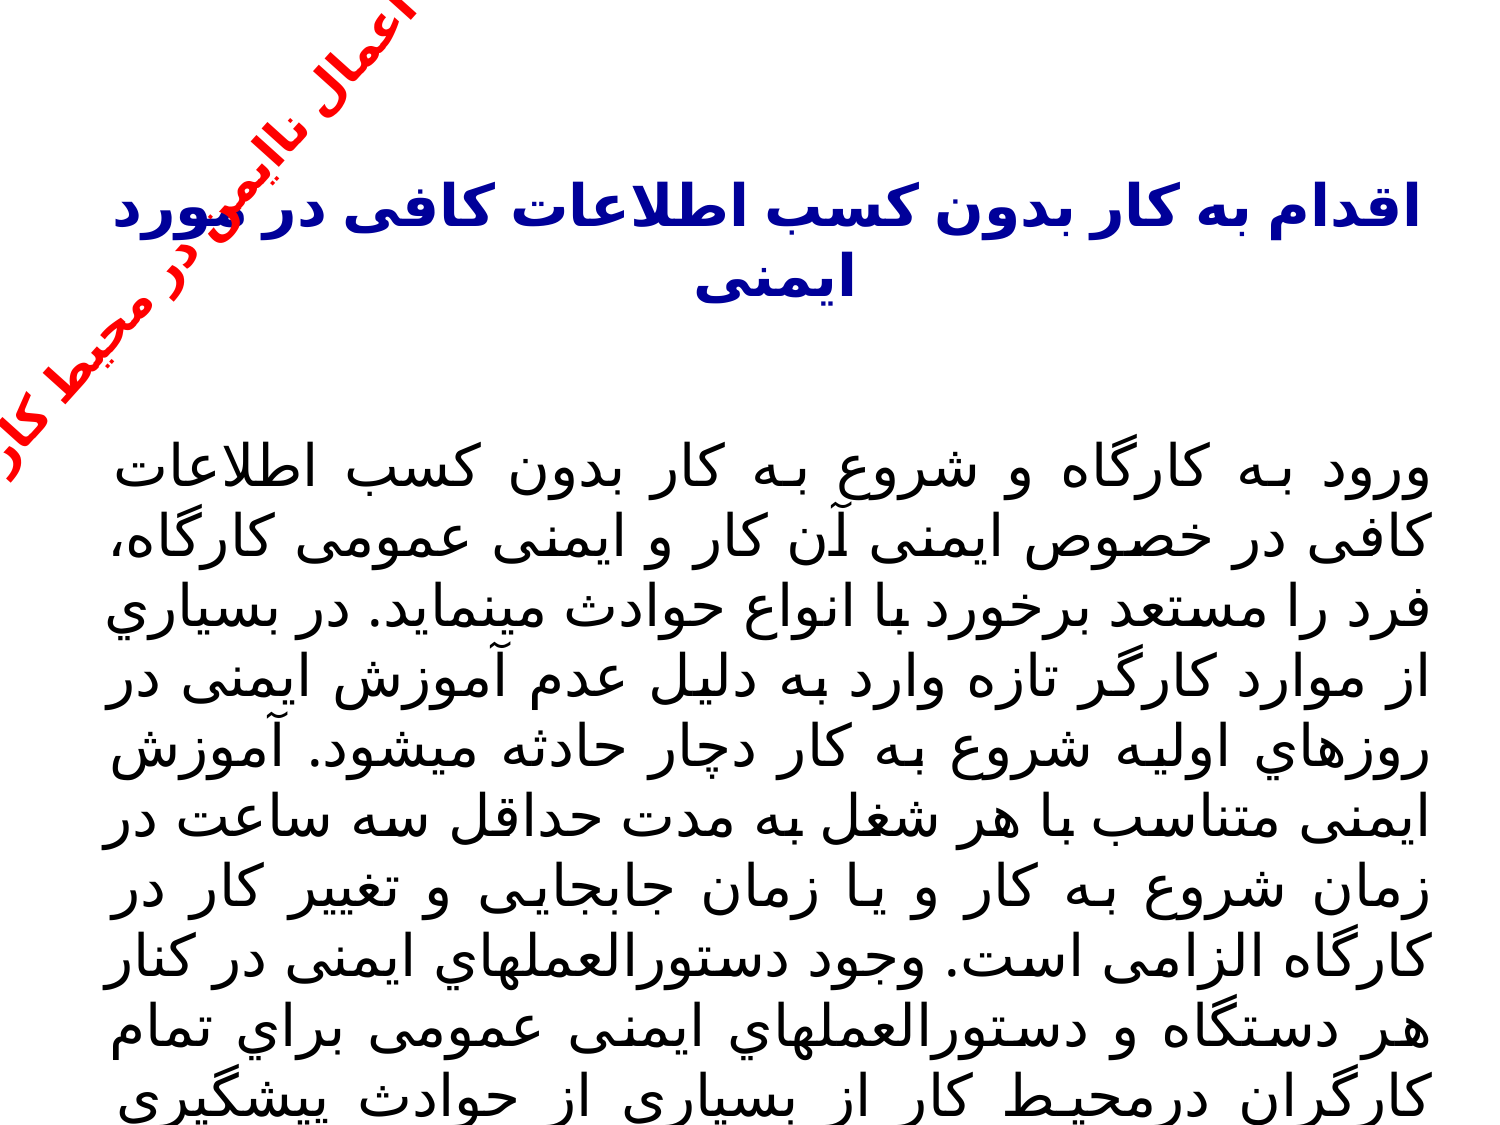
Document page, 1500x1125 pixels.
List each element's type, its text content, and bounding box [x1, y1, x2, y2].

text_box اقدام به کار بدون کسب اطلاعات کافی در مورد ایمنی ورود به کارگاه و شروع به کار بدون کسب اطلاعات کافی در خصوص ایمنی آن کار و ایمنی عمومی کارگاه، فرد را مستعد برخورد با انواع حوادث مینماید. در بسیاري از موارد کارگر تازه وارد به دلیل عدم آموزش ایمنی در روزهاي اولیه شروع به کار دچار حادثه میشود. آموزش ایمنی متناسب با هر شغل به مدت حداقل سه ساعت در زمان شروع به کار و یا زمان جابجایی و تغییر کار در کارگاه الزامی است. وجود دستورالعملهاي ایمنی در کنار هر دستگاه و دستورالعملهاي ایمنی عمومی براي تمام کارگران درمحیط کار از بسیاري از حوادث پیشگیري مینماید. [88, 160, 1447, 1125]
text_box اعمال ناایمن در محیط کار [0, 0, 443, 503]
